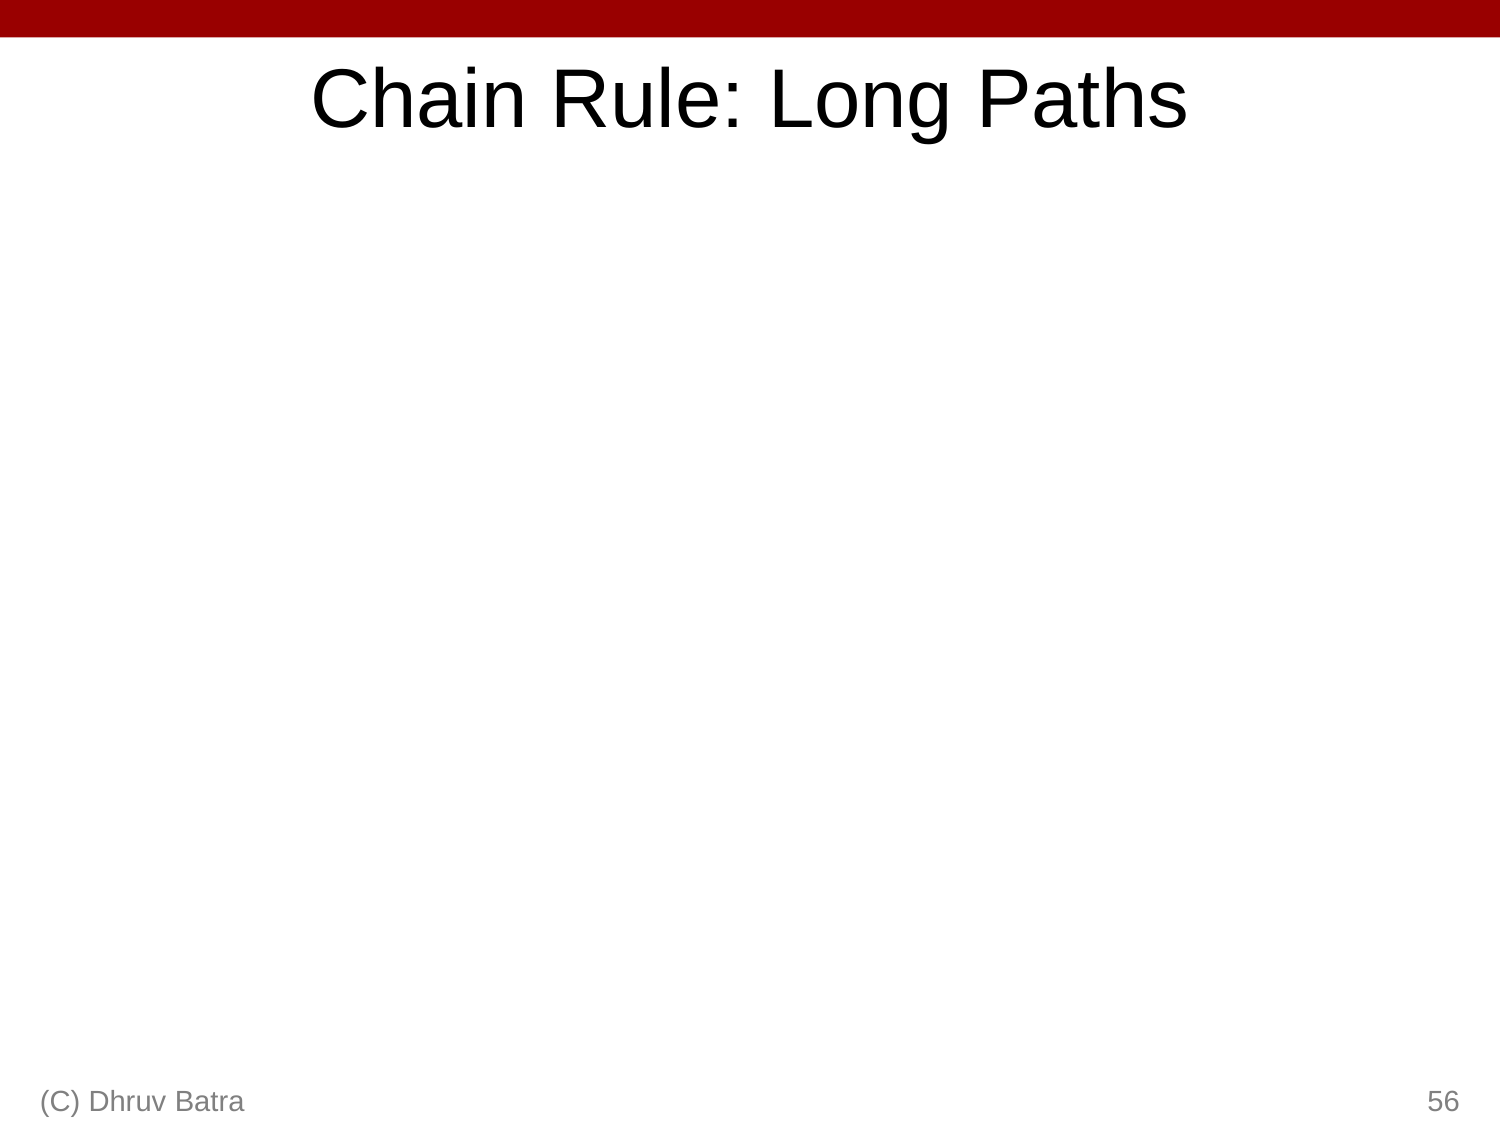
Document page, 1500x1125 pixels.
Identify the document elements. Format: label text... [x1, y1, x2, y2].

slide_number 56 [1162, 1049, 1476, 1125]
footer (C) Dhruv Batra [24, 1049, 501, 1125]
title Chain Rule: Long Paths [112, 37, 1388, 151]
